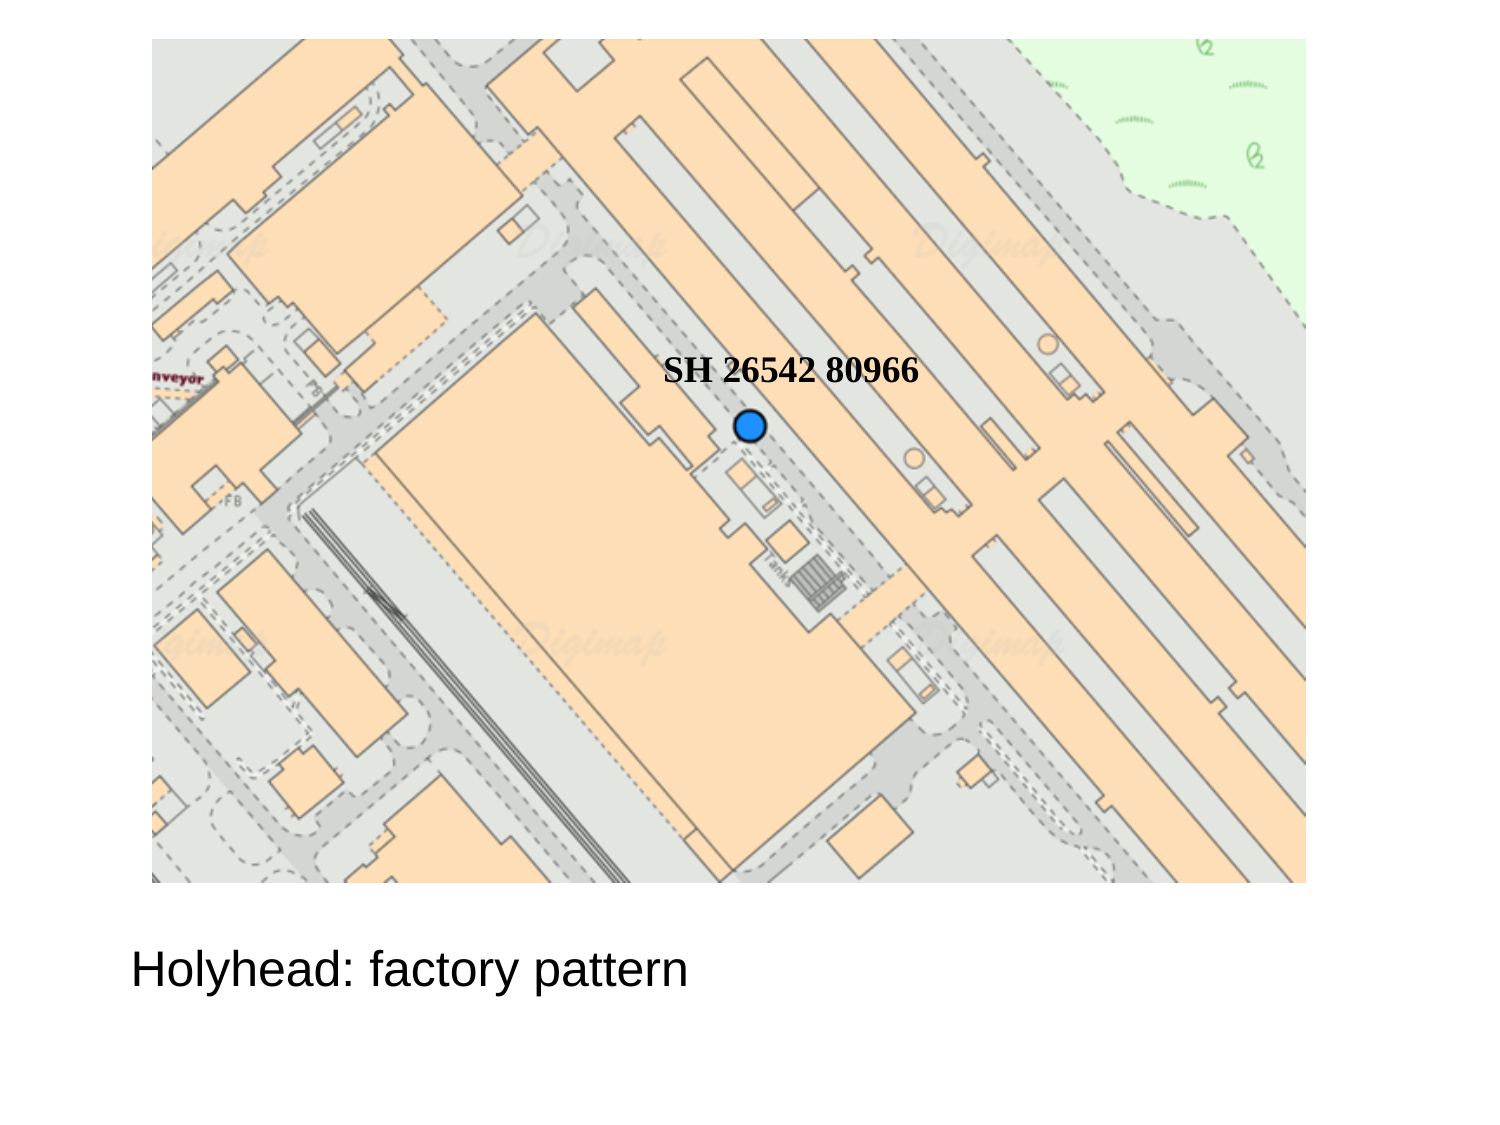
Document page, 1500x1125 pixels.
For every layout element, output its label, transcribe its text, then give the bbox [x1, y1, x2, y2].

picture [151, 39, 1306, 883]
text_box Holyhead: factory pattern [115, 928, 955, 1004]
